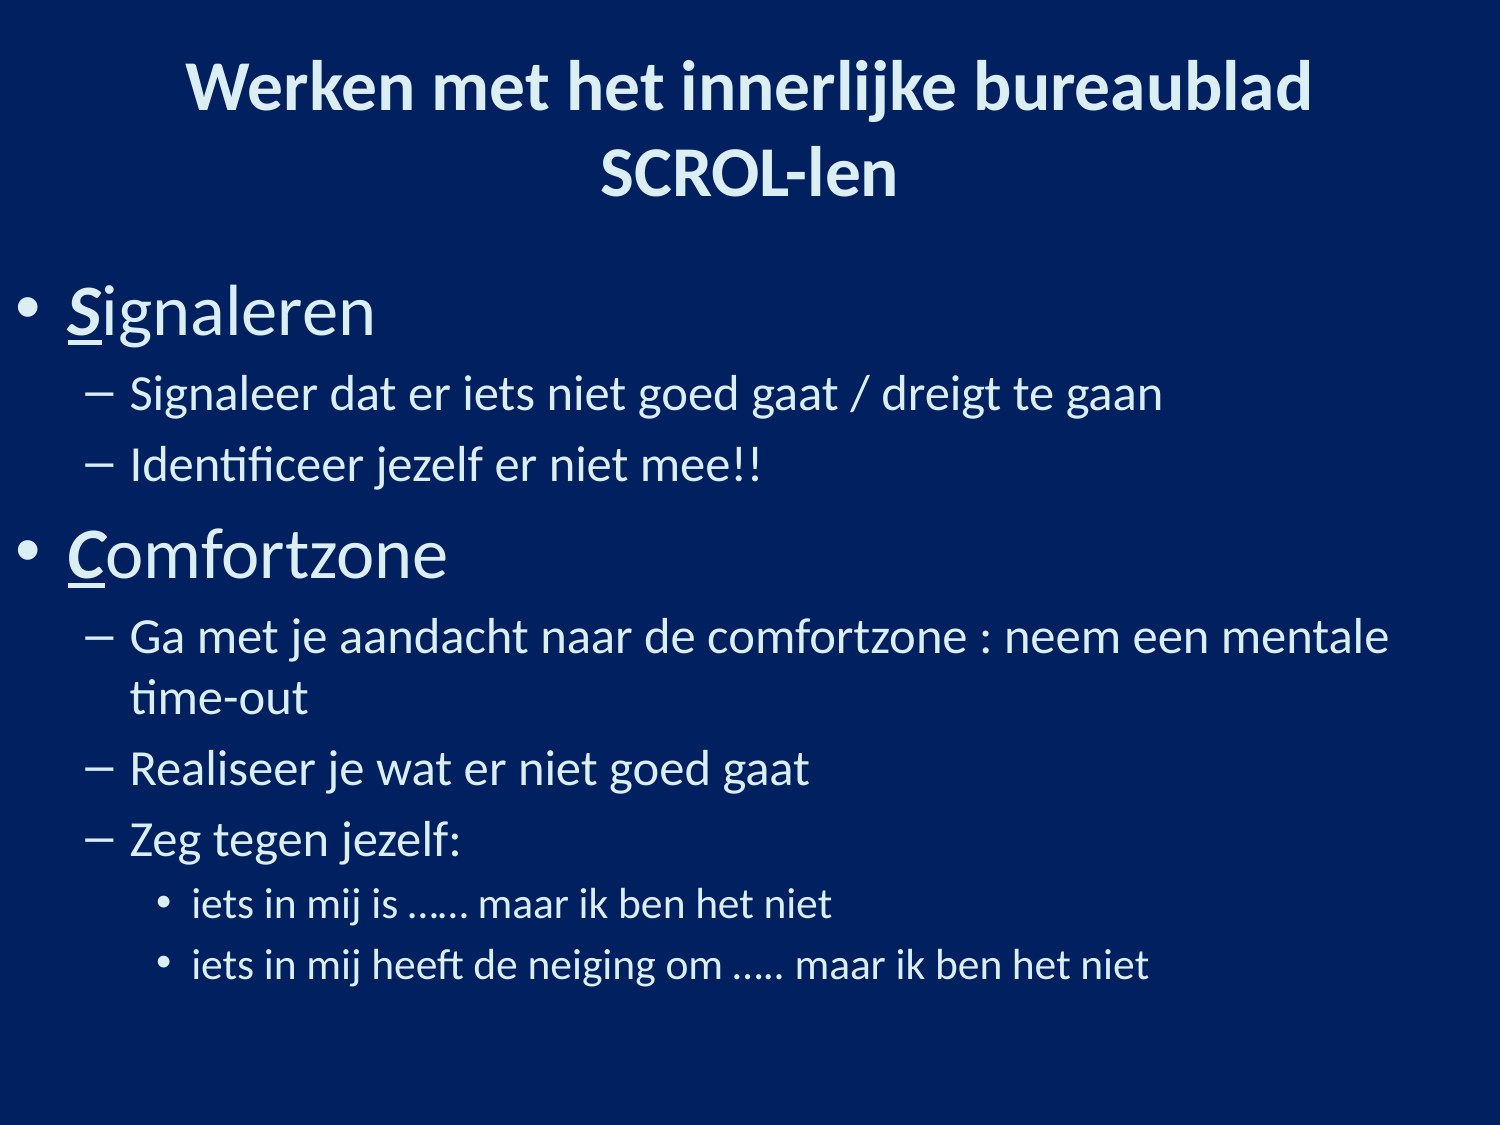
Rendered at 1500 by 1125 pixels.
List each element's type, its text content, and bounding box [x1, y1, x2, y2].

list Signaleren Signaleer dat er iets niet goed gaat / dreigt te gaan Identificeer jezelf er niet mee!! Comfortzone Ga met je aandacht naar de comfortzone : neem een mentale time-out Realiseer je wat er niet goed gaat Zeg tegen jezelf: iets in mij is …… maar ik ben het niet iets in mij heeft de neiging om ….. maar ik ben het niet [0, 255, 1500, 998]
title Werken met het innerlijke bureaublad SCROL-len [0, 31, 1500, 219]
